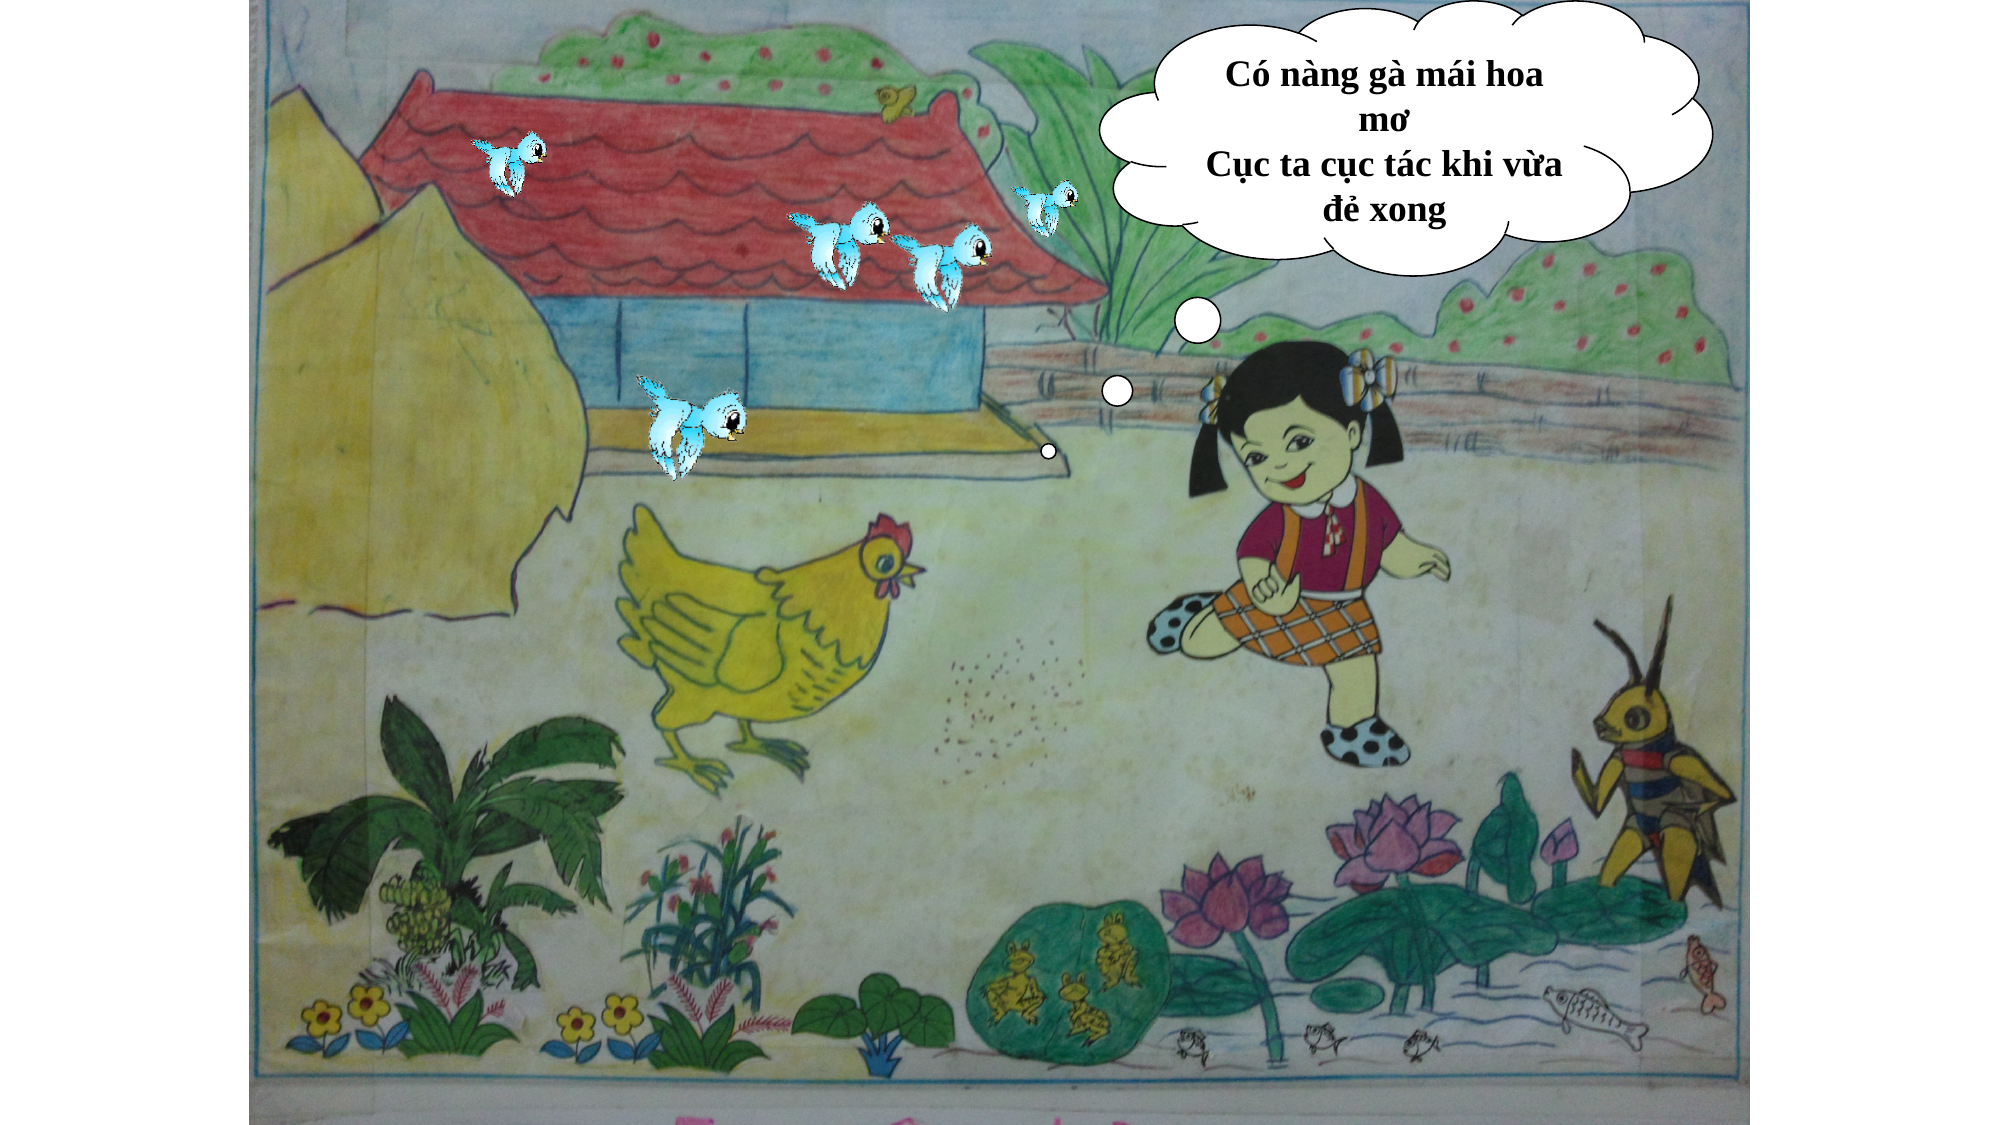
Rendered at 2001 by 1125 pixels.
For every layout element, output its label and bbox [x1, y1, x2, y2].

picture [249, 0, 1751, 1125]
